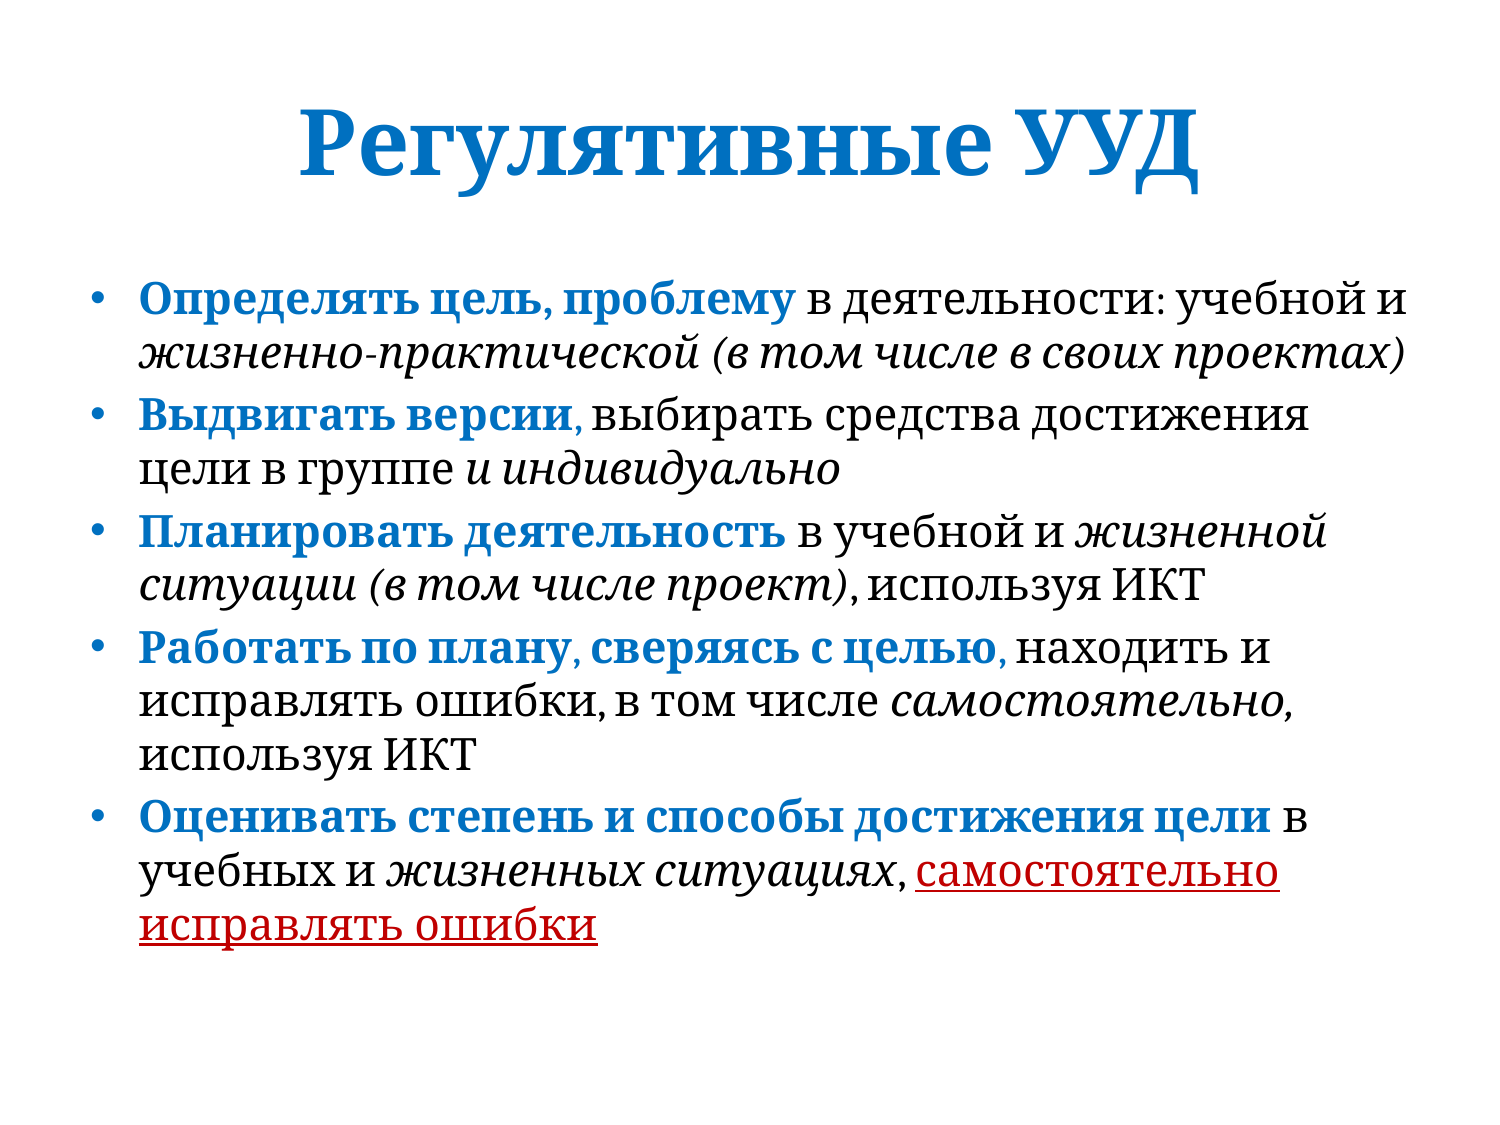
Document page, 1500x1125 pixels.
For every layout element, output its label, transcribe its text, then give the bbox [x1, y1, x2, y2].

title Регулятивные УУД [75, 45, 1425, 233]
list Определять цель, проблему в деятельности: учебной и жизненно-практической (в том числе в своих проектах) Выдвигать версии, выбирать средства достижения цели в группе и индивидуально Планировать деятельность в учебной и жизненной ситуации (в том числе проект), используя ИКТ Работать по плану, сверяясь с целью, находить и исправлять ошибки, в том числе самостоятельно, используя ИКТ Оценивать степень и способы достижения цели в учебных и жизненных ситуациях, самостоятельно исправлять ошибки [75, 262, 1425, 1005]
